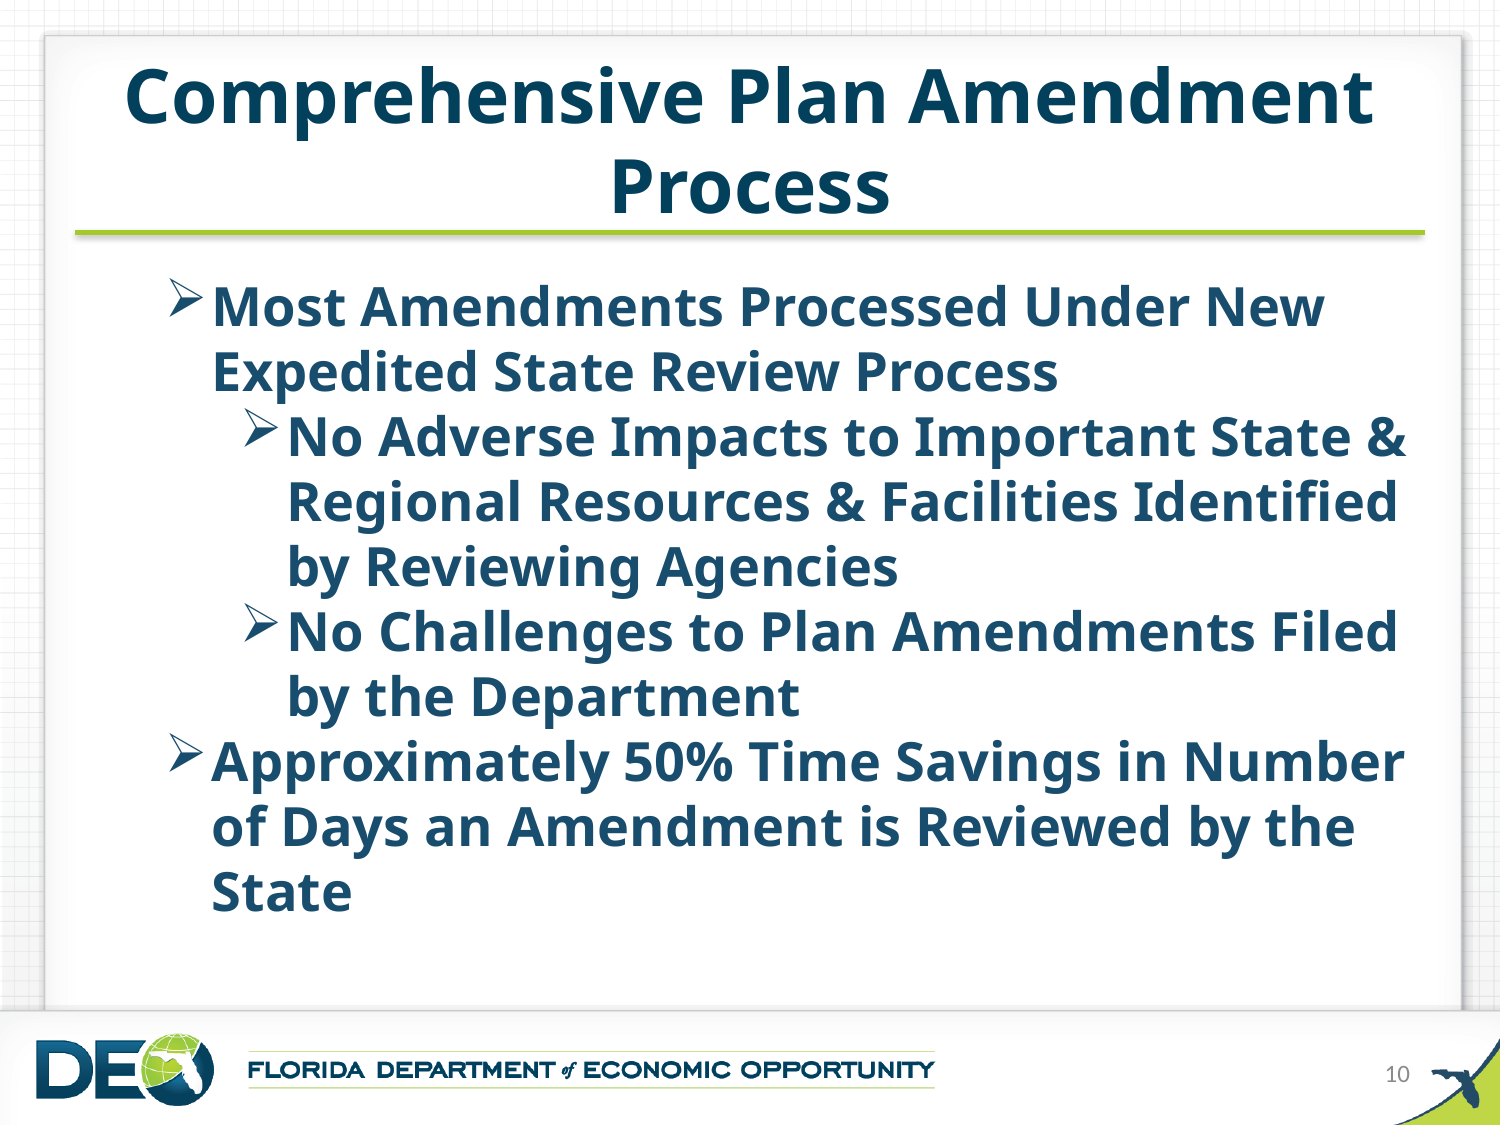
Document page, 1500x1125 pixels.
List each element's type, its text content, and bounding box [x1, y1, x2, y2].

text_box Most Amendments Processed Under New Expedited State Review Process No Adverse Impacts to Important State & Regional Resources & Facilities Identified by Reviewing Agencies No Challenges to Plan Amendments Filed by the Department Approximately 50% Time Savings in Number of Days an Amendment is Reviewed by the State [74, 264, 1425, 1008]
title Comprehensive Plan Amendment Process [75, 45, 1425, 233]
picture [0, 0, 1500, 1125]
slide_number 10 [1074, 1042, 1425, 1103]
